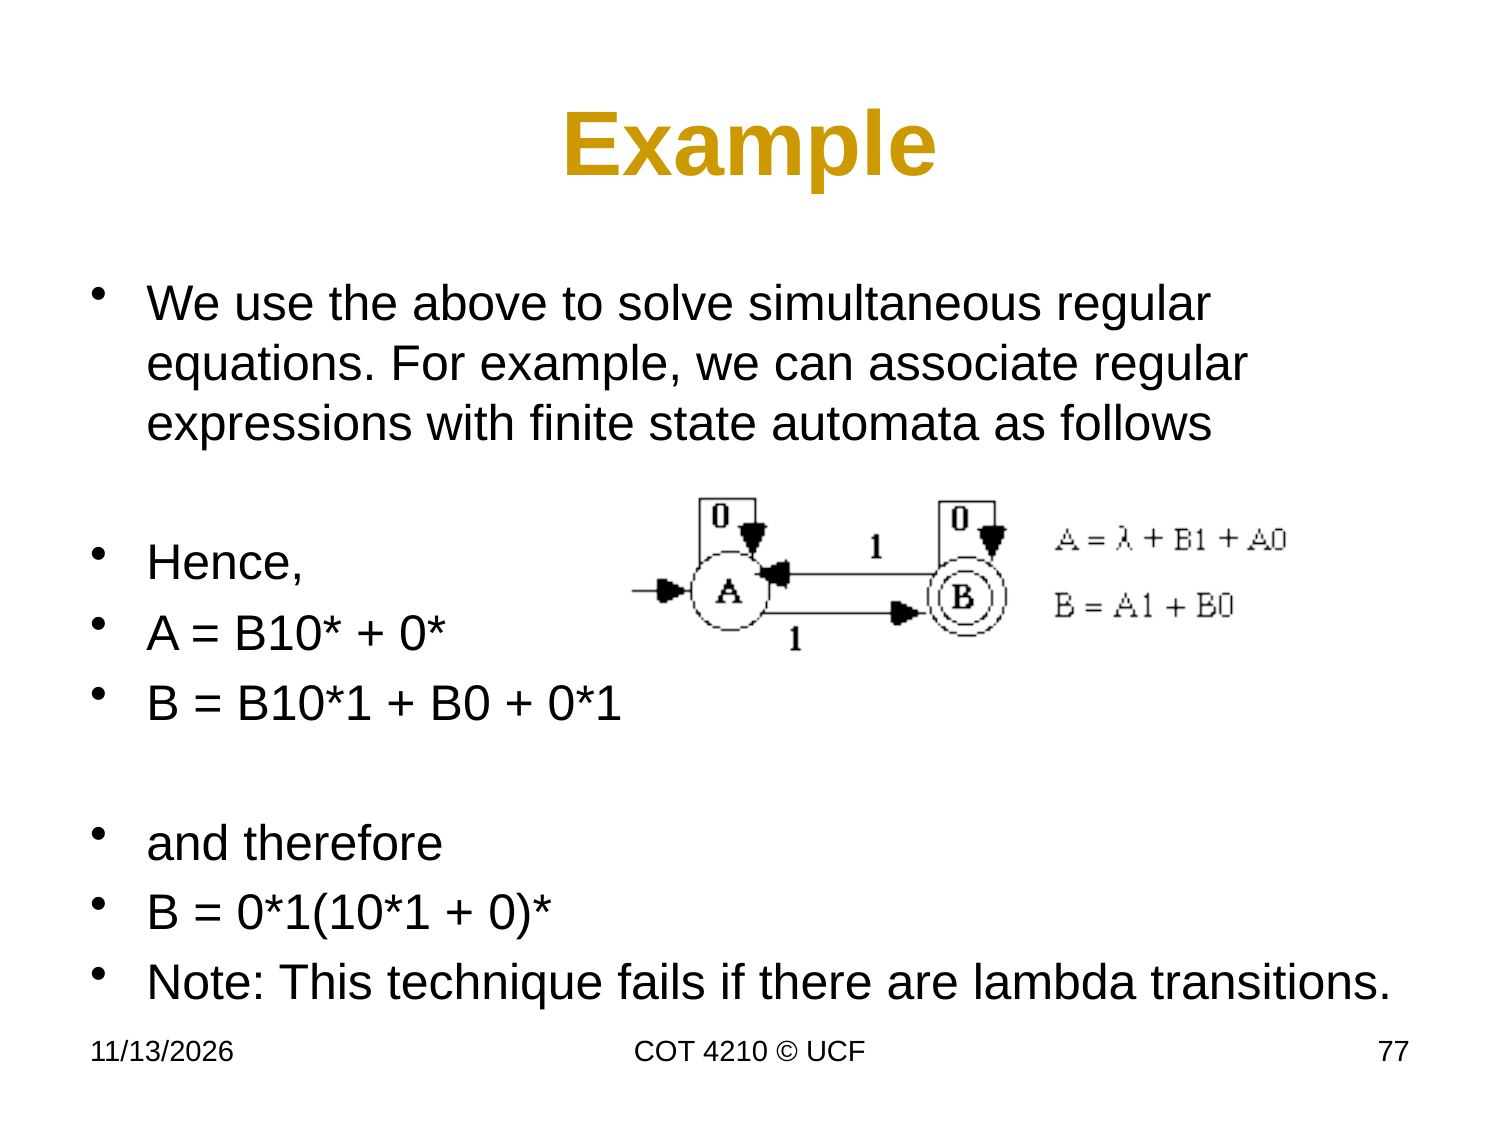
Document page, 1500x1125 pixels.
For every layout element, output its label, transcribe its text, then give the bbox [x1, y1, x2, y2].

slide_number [74, 1024, 426, 1103]
slide_number 77 [1074, 1024, 1426, 1103]
list We use the above to solve simultaneous regular equations. For example, we can associate regular expressions with finite state automata as follows Hence, A = B10* + 0* B = B10*1 + B0 + 0*1 and therefore B = 0*1(10*1 + 0)* Note: This technique fails if there are lambda transitions. [75, 262, 1425, 1005]
title Example [75, 45, 1425, 233]
picture [624, 462, 1295, 663]
footer COT 4210 © UCF [512, 1024, 988, 1103]
